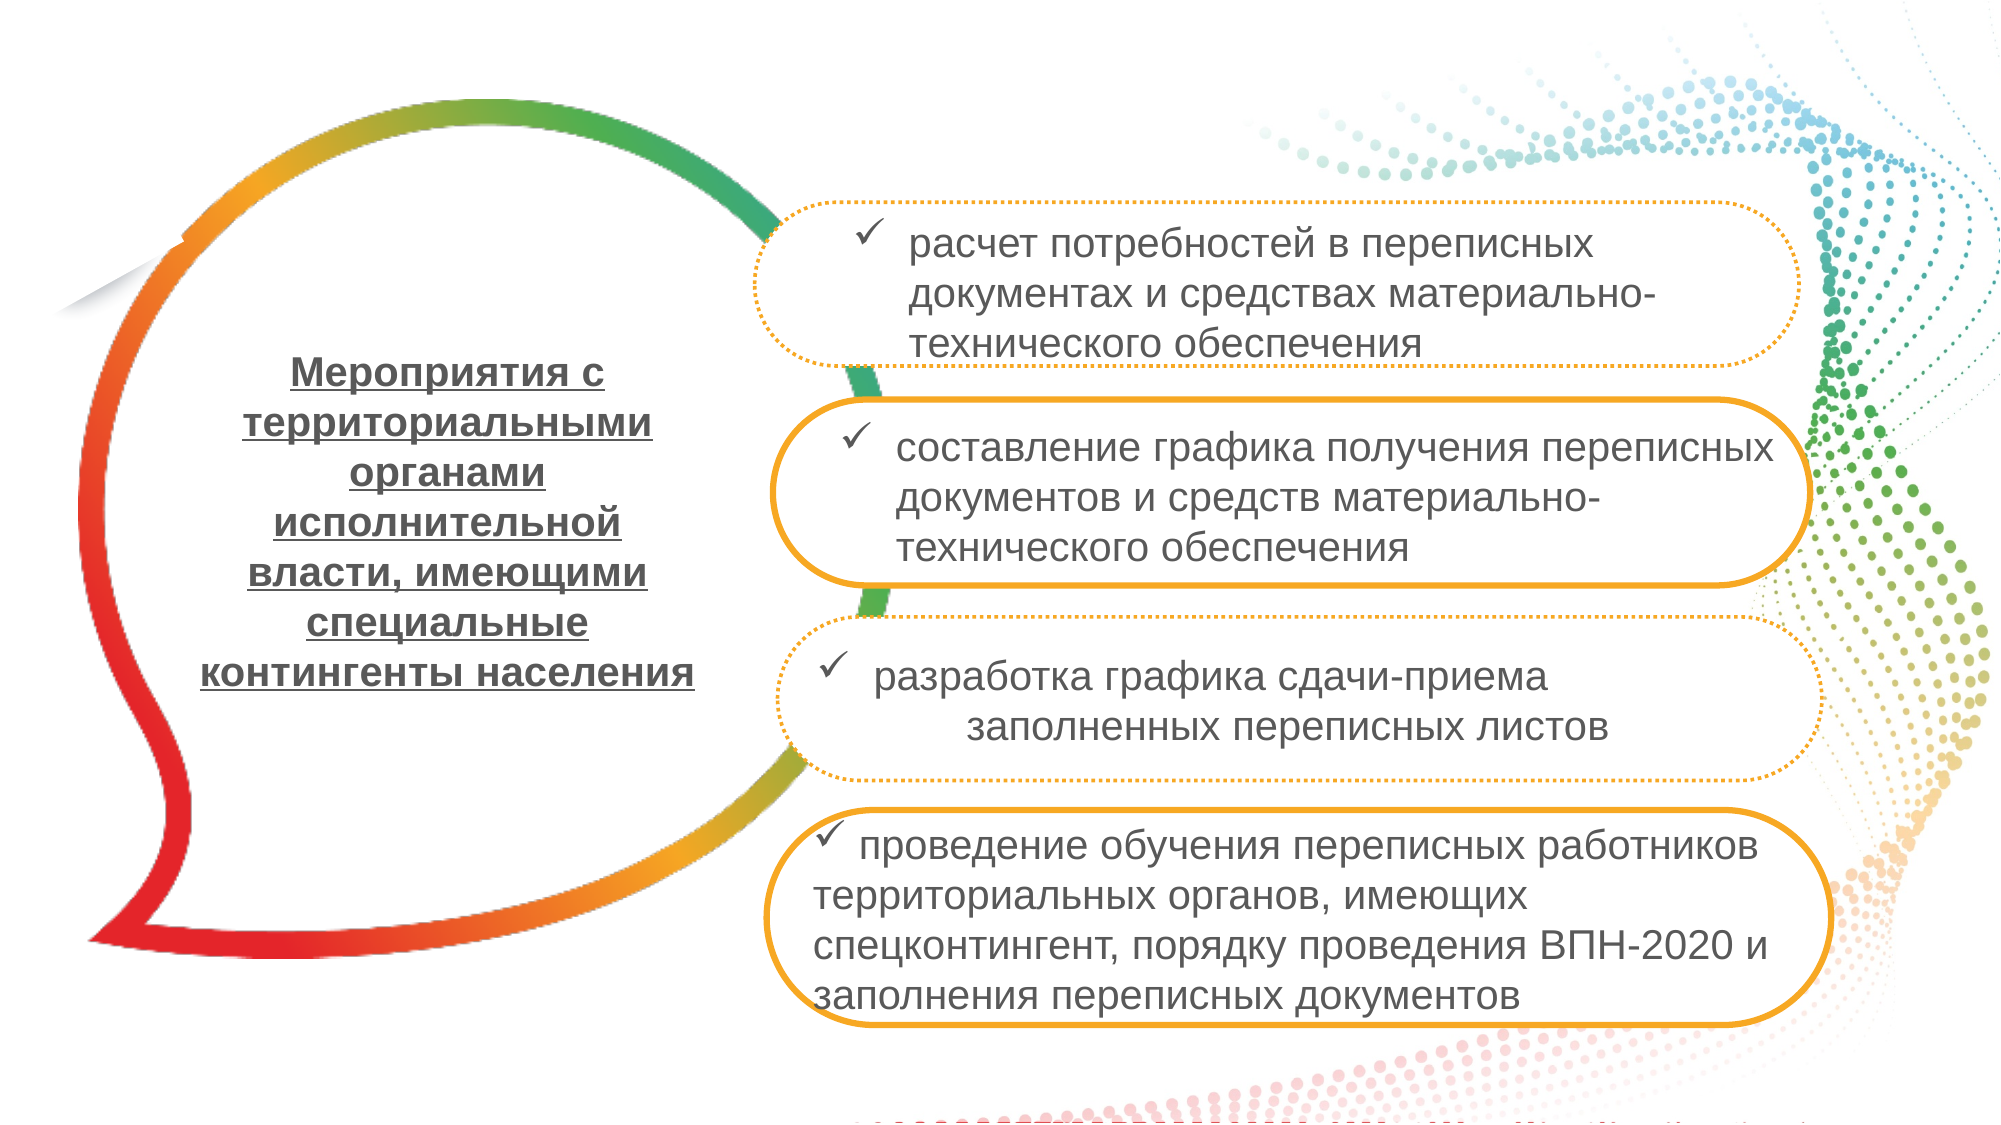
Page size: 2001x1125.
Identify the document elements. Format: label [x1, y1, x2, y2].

text_box [19, 223, 188, 317]
picture [7, 0, 2000, 1123]
